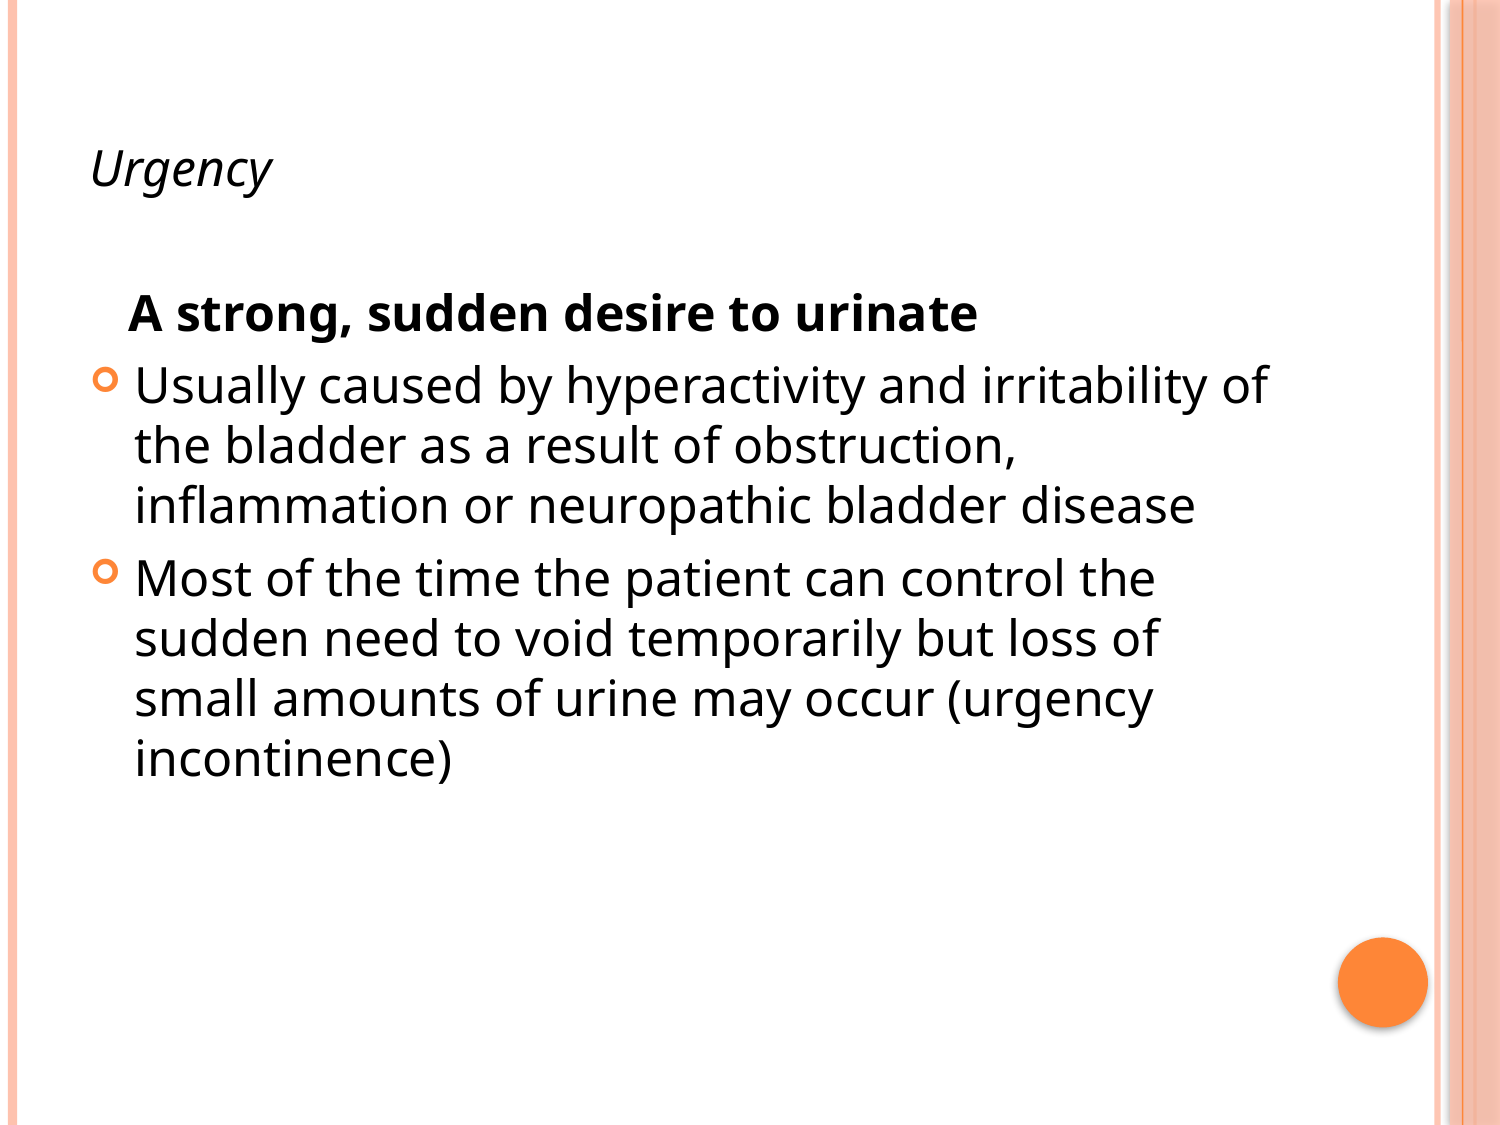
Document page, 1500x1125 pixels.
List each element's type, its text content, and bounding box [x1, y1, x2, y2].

list Urgency A strong, sudden desire to urinate Usually caused by hyperactivity and irritability of the bladder as a result of obstruction, inflammation or neuropathic bladder disease Most of the time the patient can control the sudden need to void temporarily but loss of small amounts of urine may occur (urgency incontinence) [75, 128, 1300, 1062]
